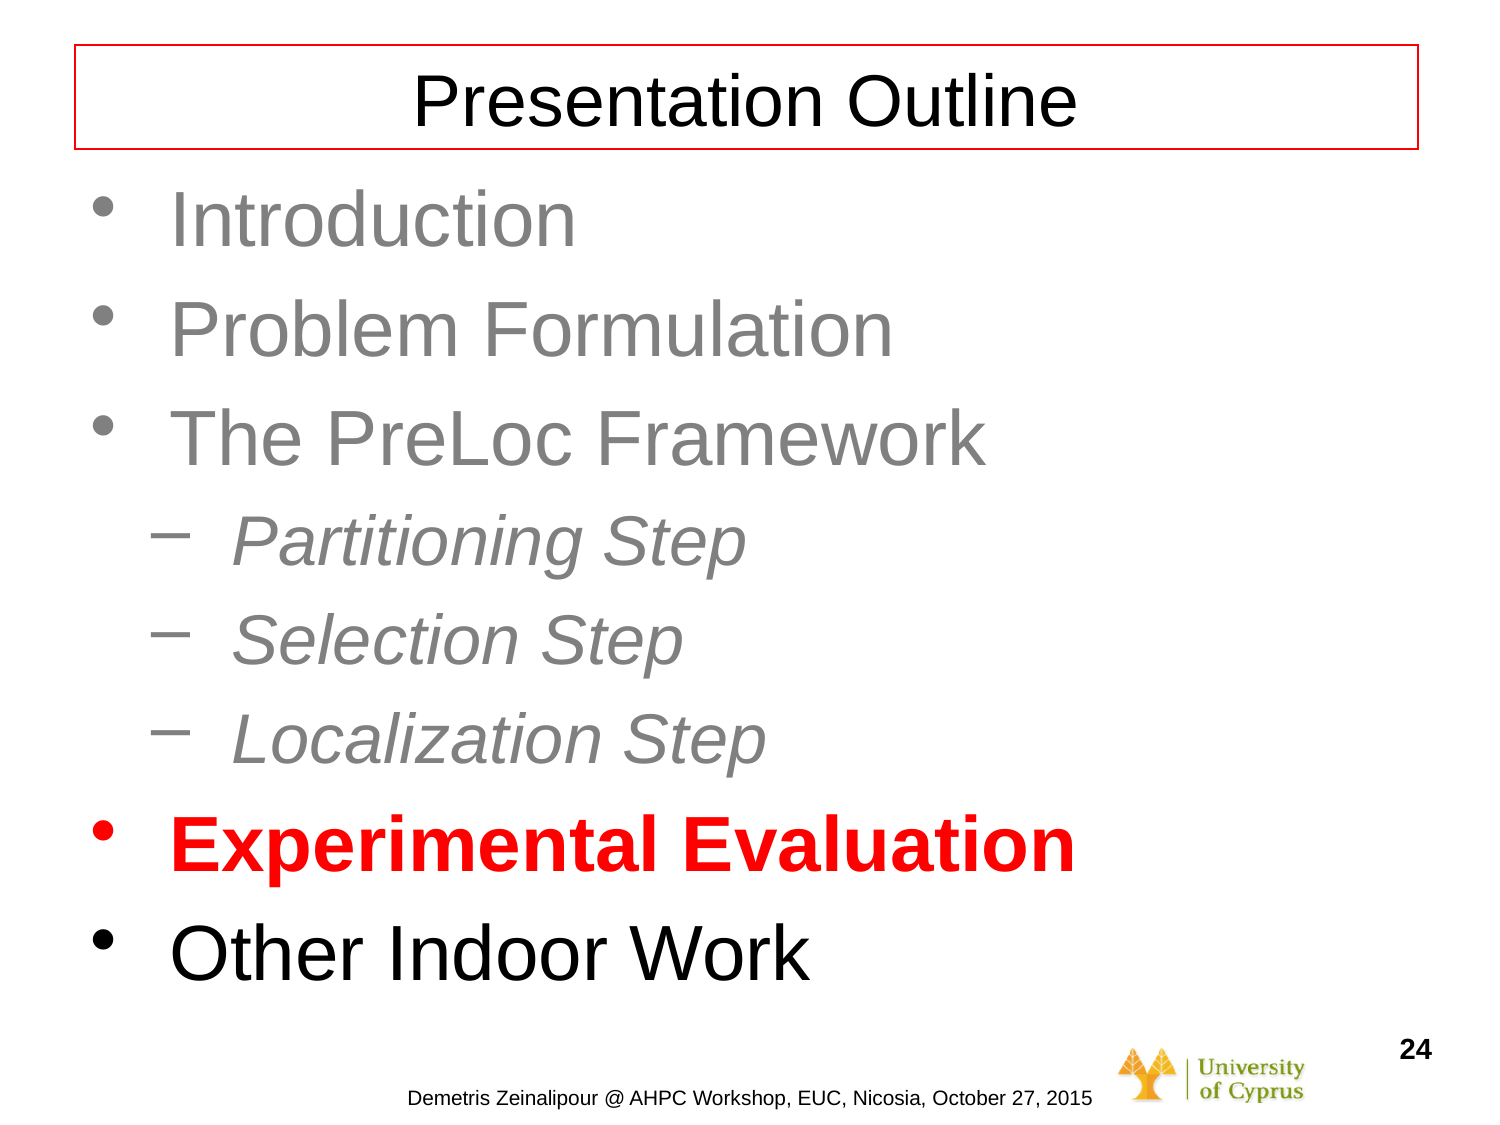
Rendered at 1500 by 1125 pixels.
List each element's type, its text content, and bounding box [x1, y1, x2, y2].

title Presentation Outline [74, 44, 1419, 150]
picture [1116, 1046, 1306, 1103]
list Introduction Problem Formulation The PreLoc Framework Partitioning Step Selection Step Localization Step Experimental Evaluation Other Indoor Work [74, 160, 1426, 1012]
